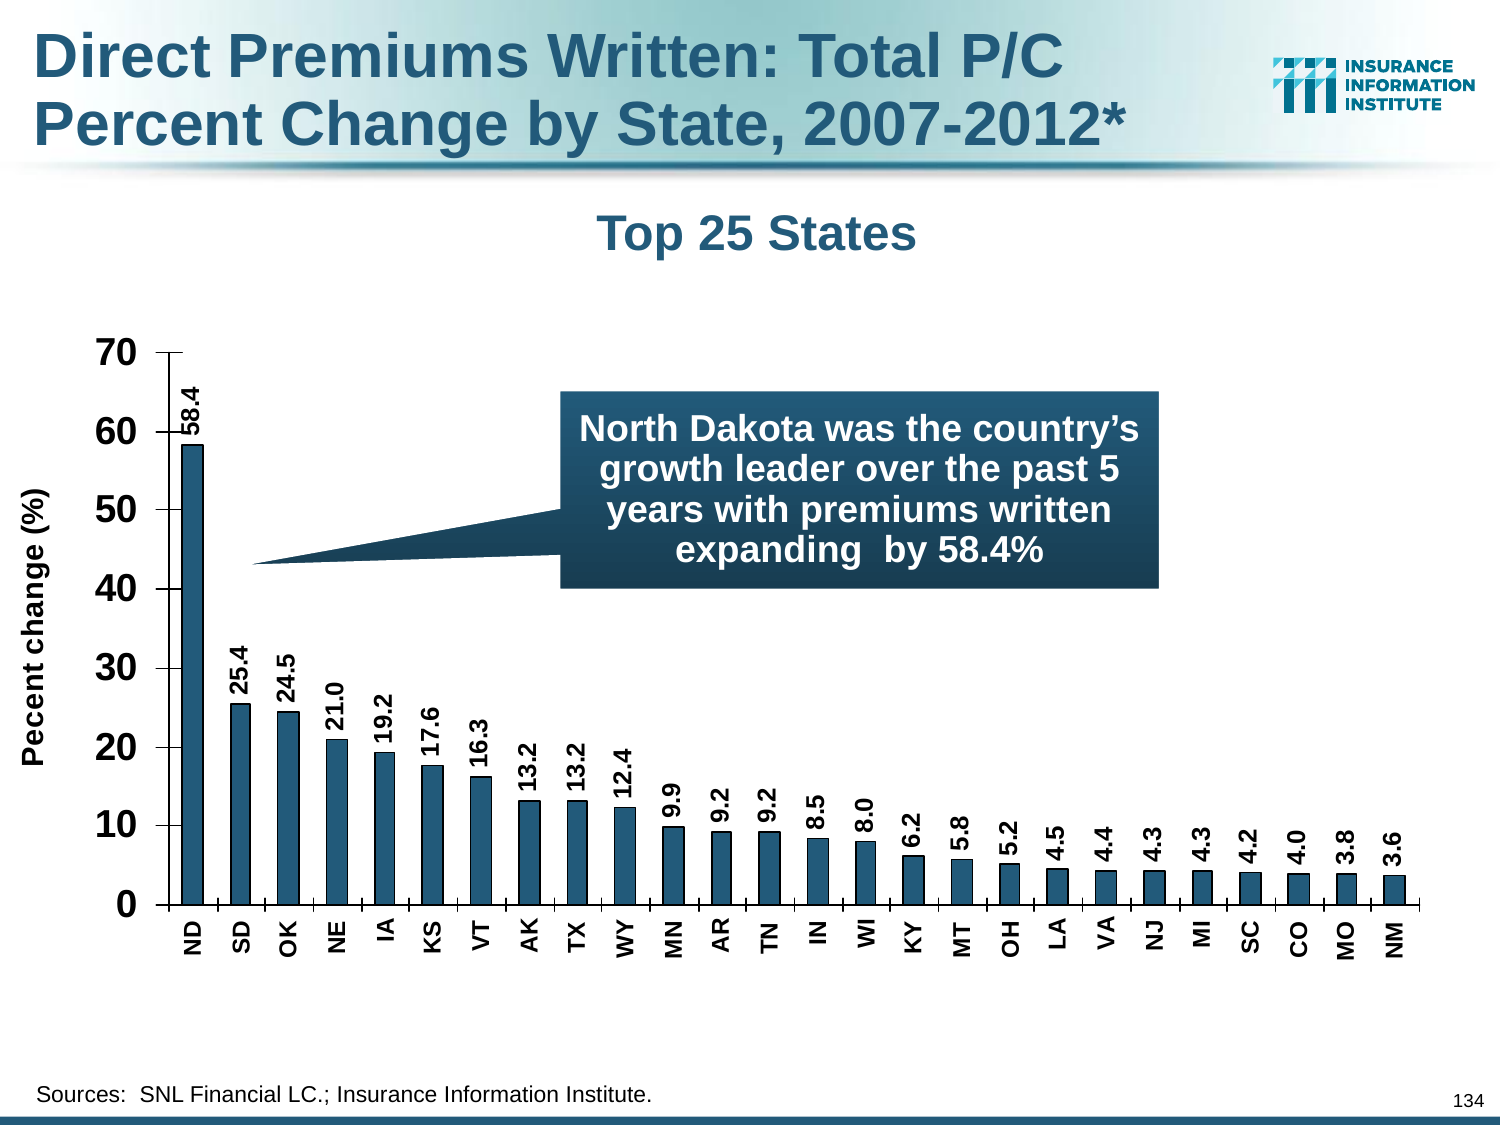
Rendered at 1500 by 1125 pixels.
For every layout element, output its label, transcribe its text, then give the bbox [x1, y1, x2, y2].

text_box Sources: SNL Financial LC.; Insurance Information Institute. [20, 1079, 1500, 1114]
text_box Top 25 States [57, 207, 1458, 262]
title Direct Premiums Written: Total P/C Percent Change by State, 2007-2012* [18, 0, 1282, 167]
picture [0, 0, 1500, 189]
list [0, 274, 1499, 1049]
